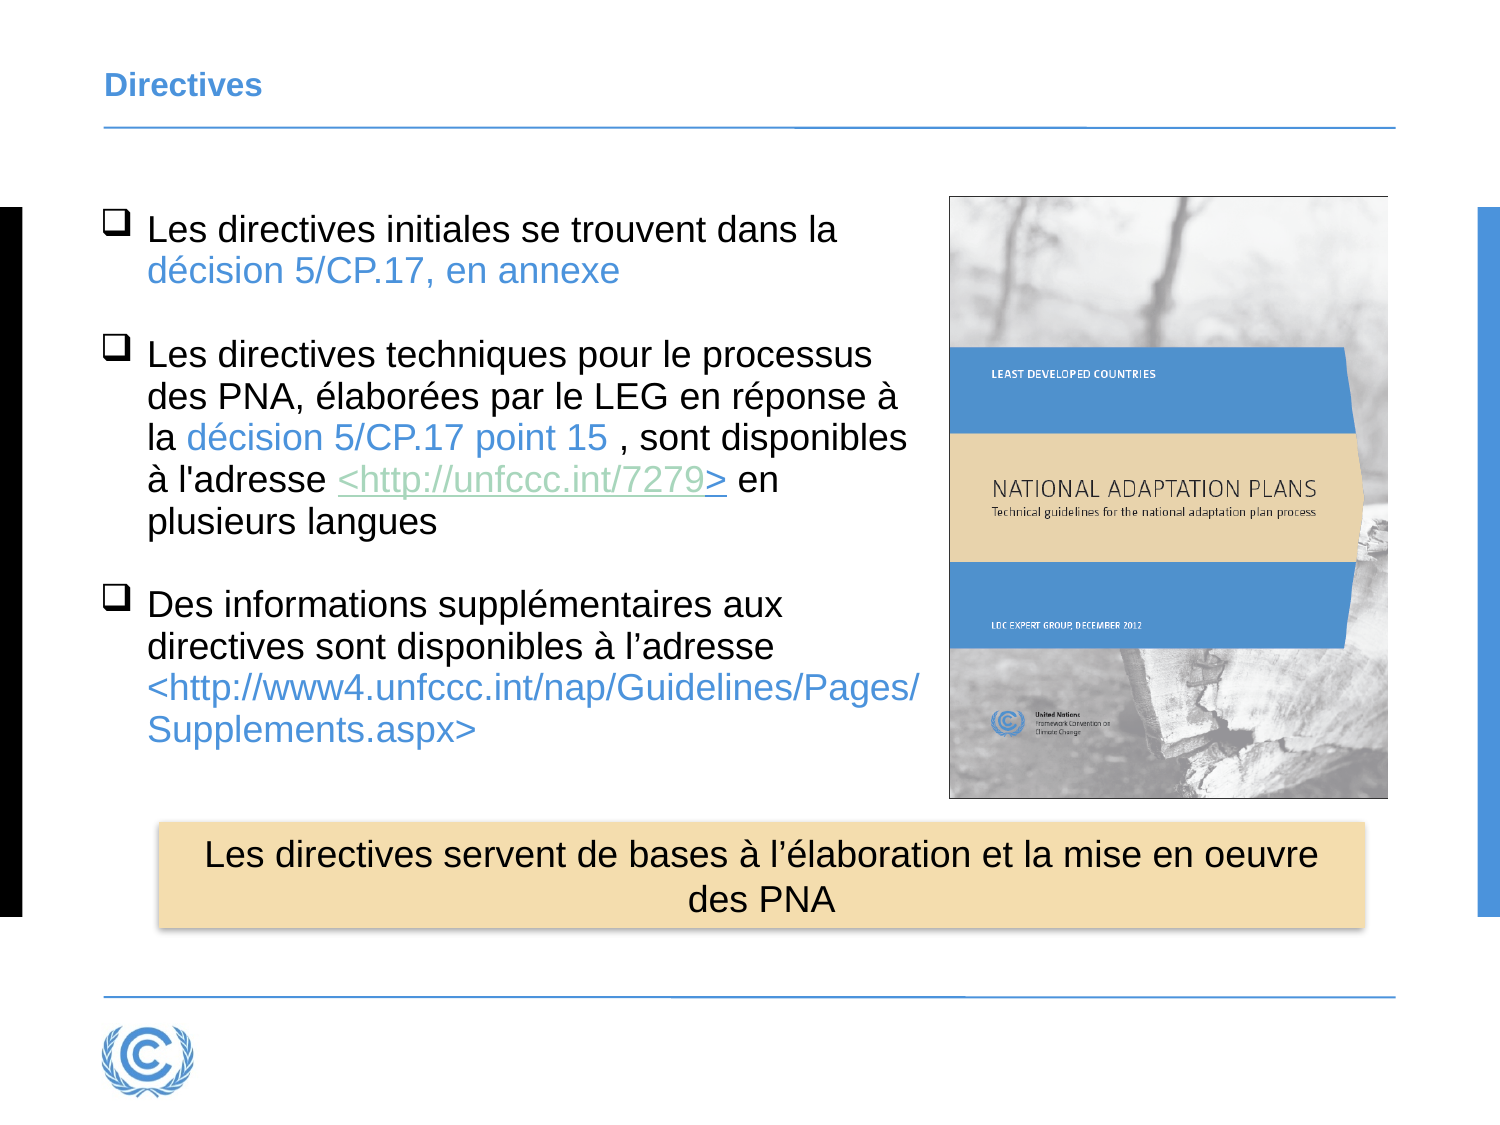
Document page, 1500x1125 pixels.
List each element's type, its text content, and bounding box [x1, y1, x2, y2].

picture [949, 196, 1389, 799]
picture [101, 1001, 209, 1109]
text_box Les directives initiales se trouvent dans la décision 5/CP.17, en annexe Les directives techniques pour le processus des PNA, élaborées par le LEG en réponse à la décision 5/CP.17 point 15 , sont disponibles à l'adresse <http://unfccc.int/7279> en plusieurs langues Des informations supplémentaires aux directives sont disponibles à l’adresse <http://www4.unfccc.int/nap/Guidelines/Pages/Supplements.aspx> [100, 208, 936, 728]
title Directives [104, 62, 1396, 114]
text_box Les directives servent de bases à l’élaboration et la mise en oeuvre des PNA [159, 822, 1365, 928]
